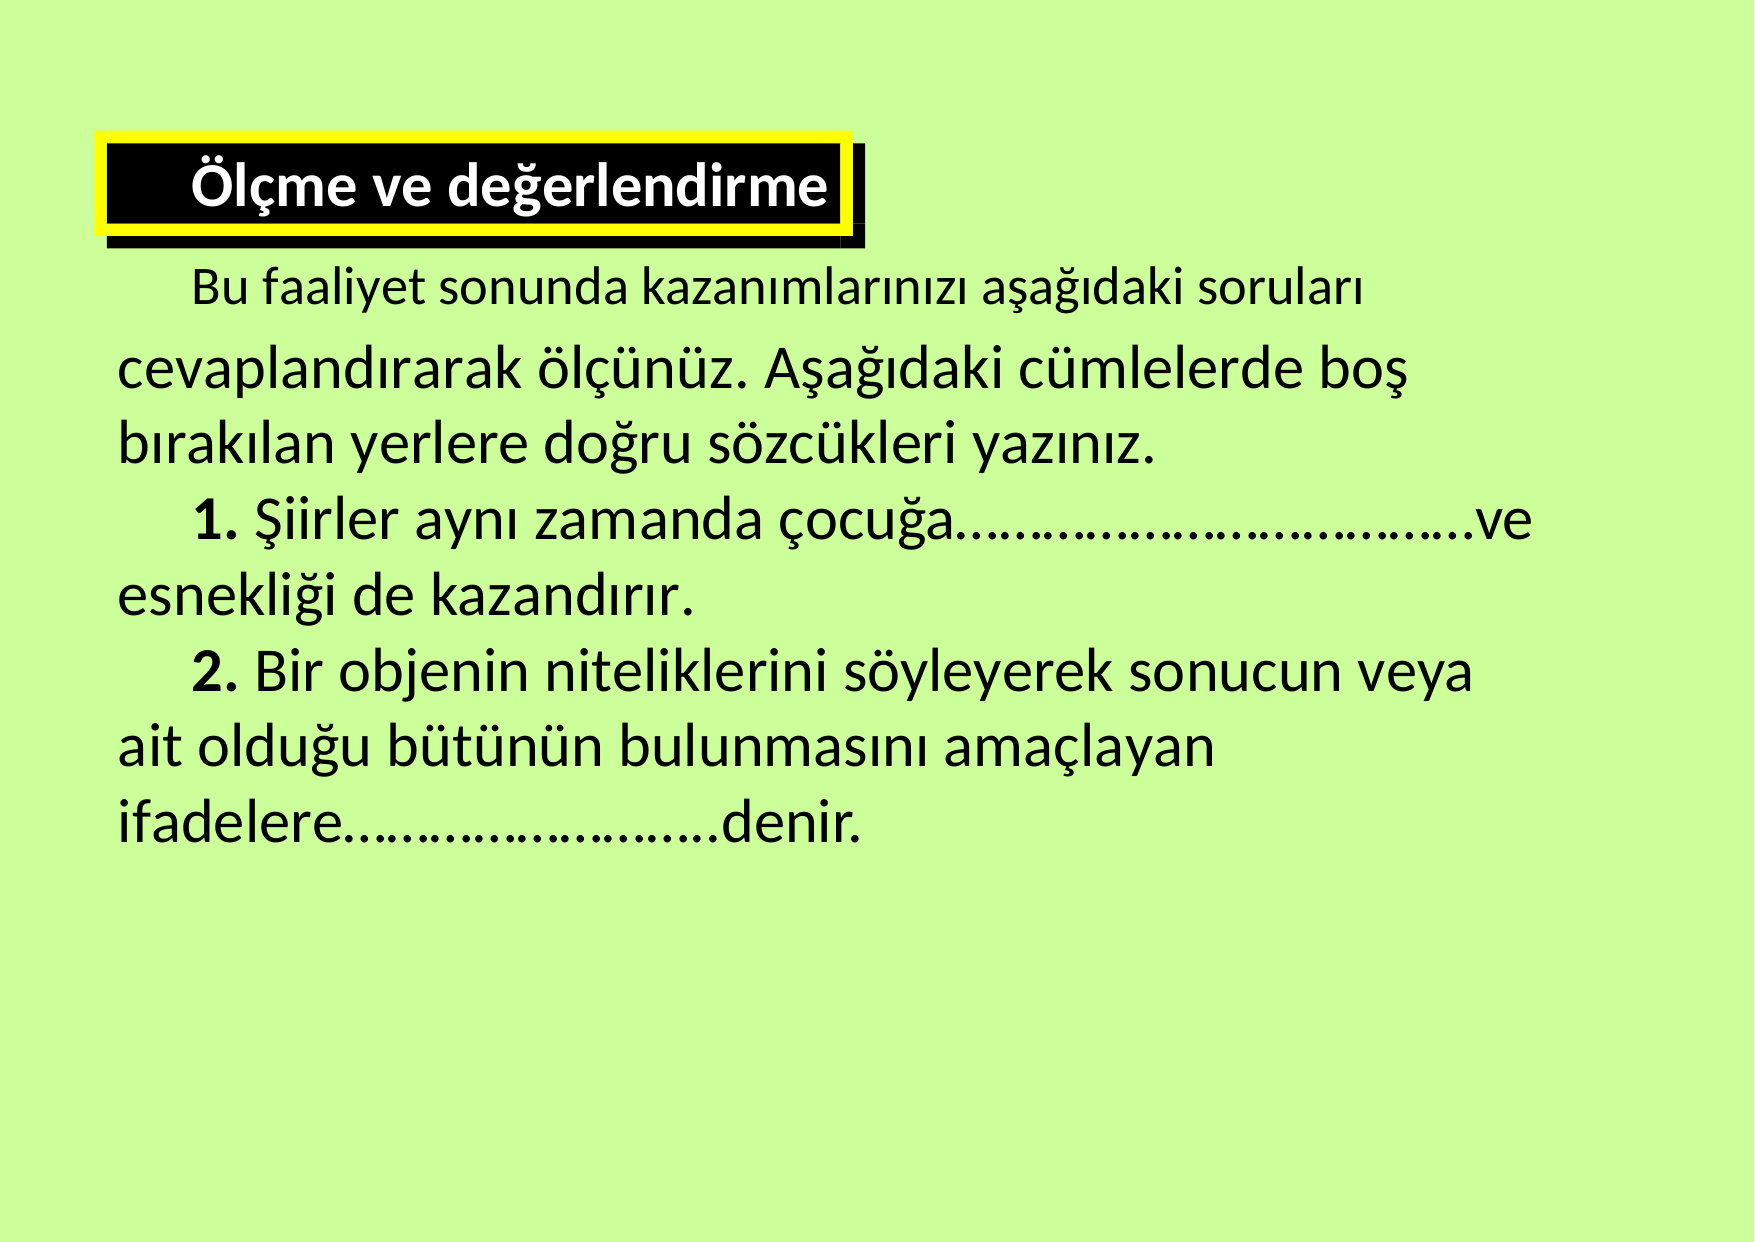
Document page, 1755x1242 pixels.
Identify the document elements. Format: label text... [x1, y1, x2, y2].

text_box [106, 237, 840, 249]
text_box [840, 143, 852, 237]
text_box [852, 143, 866, 237]
text_box Bu faaliyet sonunda kazanımlarınızı aşağıdaki soruları cevaplandırarak ölçünüz. Aşağıdaki cümlelerde boş bırakılan yerlere doğru sözcükleri yazınız. 1. Şiirler aynı zamanda çocuğa………………………………ve esnekliği de kazandırır. 2. Bir objenin niteliklerini söyleyerek sonucun veya ait olduğu bütünün bulunmasını amaçlayan ifadelere……………………..denir. [115, 259, 1566, 860]
text_box [840, 237, 866, 249]
text_box Ölçme ve değerlendirme [106, 143, 840, 223]
text_box [94, 143, 106, 237]
text_box [106, 223, 841, 237]
text_box [94, 130, 853, 143]
